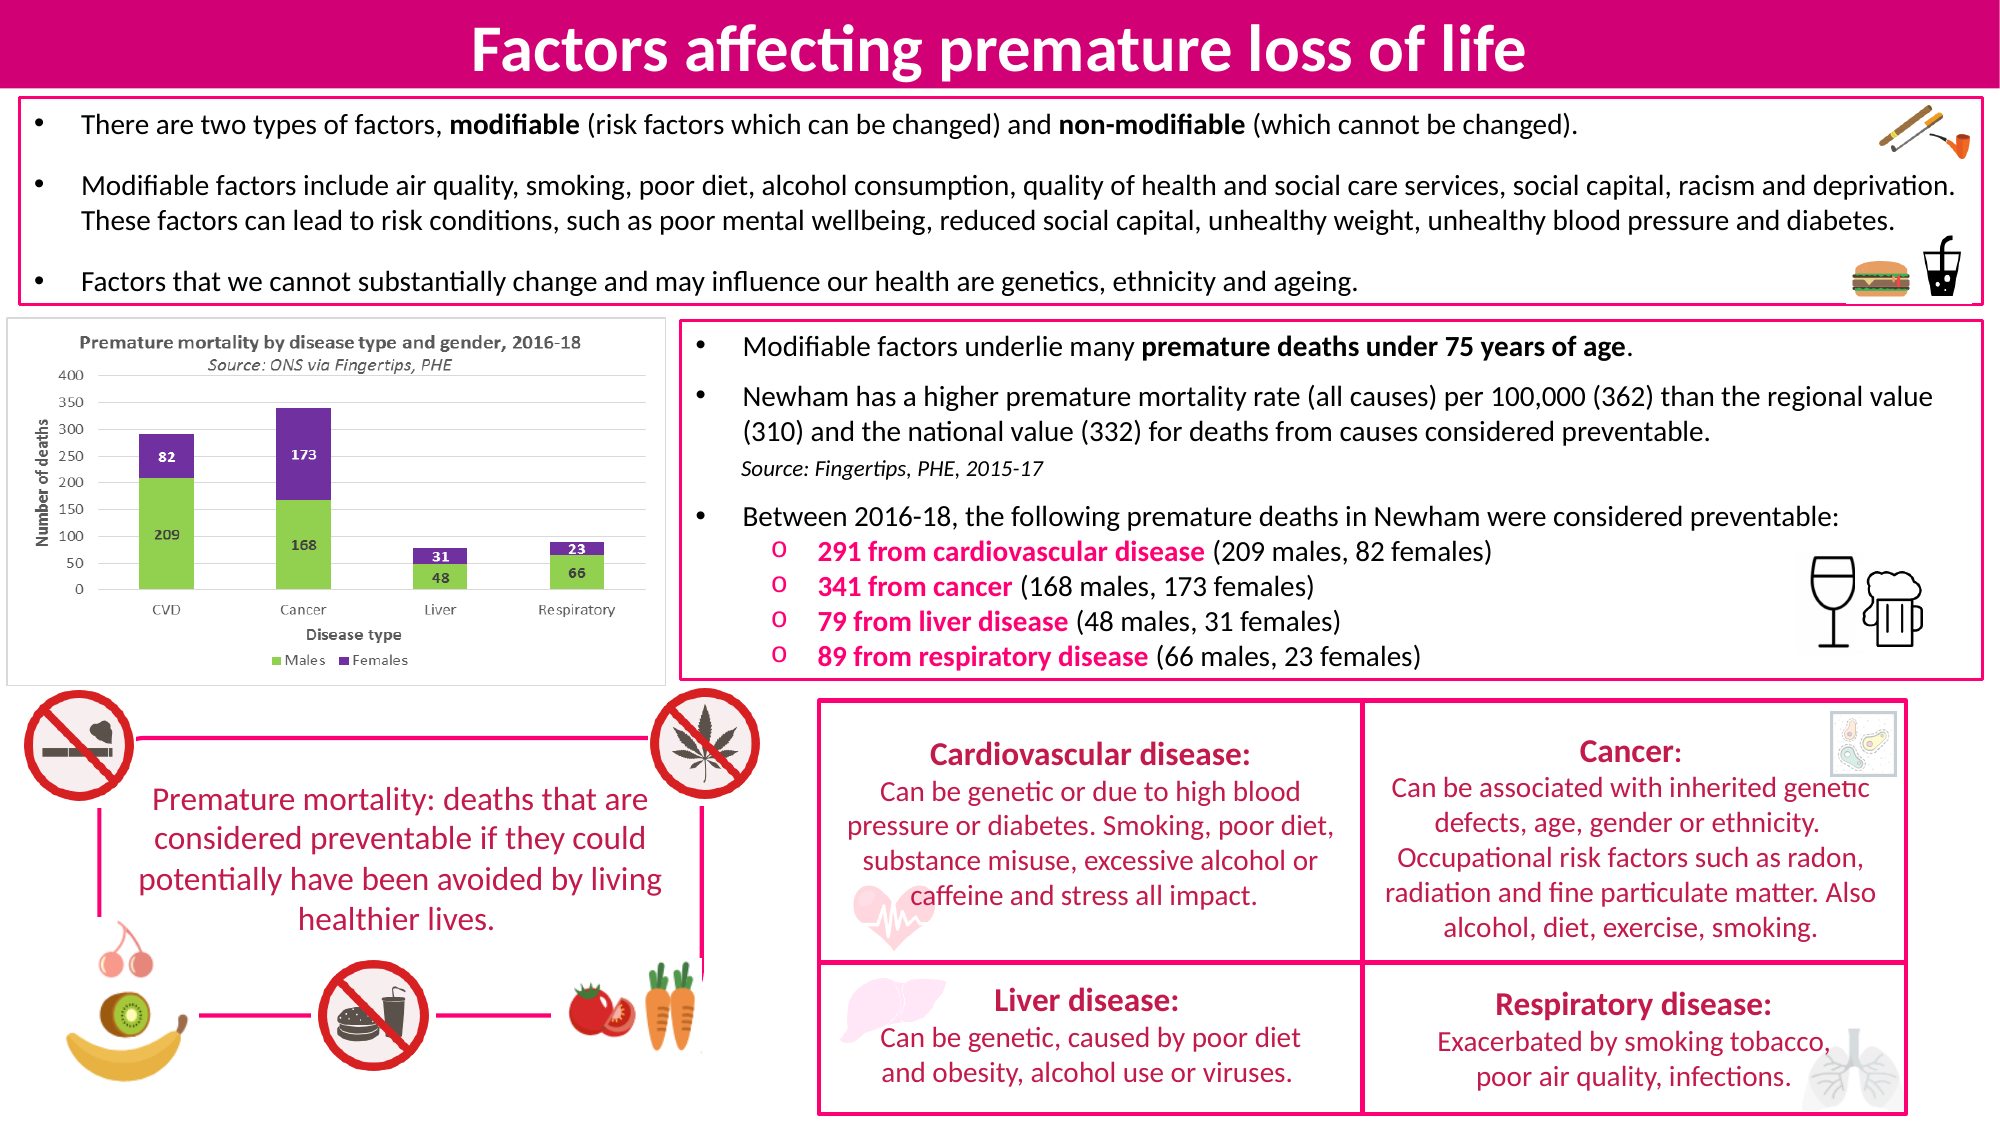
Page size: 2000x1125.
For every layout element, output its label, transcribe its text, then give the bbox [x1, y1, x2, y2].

text_box Modifiable factors underlie many premature deaths under 75 years of age. Newham has a higher premature mortality rate (all causes) per 100,000 (362) than the regional value (310) and the national value (332) for deaths from causes considered preventable. Source: Fingertips, PHE, 2015-17 Between 2016-18, the following premature deaths in Newham were considered preventable: 291 from cardiovascular disease (209 males, 82 females) 341 from cancer (168 males, 173 females) 79 from liver disease (48 males, 31 females) 89 from respiratory disease (66 males, 23 females) [680, 320, 1983, 680]
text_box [1796, 551, 1931, 655]
picture [1875, 103, 1975, 169]
picture [42, 916, 199, 1095]
text_box There are two types of factors, modifiable (risk factors which can be changed) and non-modifiable (which cannot be changed). Modifiable factors include air quality, smoking, poor diet, alcohol consumption, quality of health and social care services, social capital, racism and deprivation. These factors can lead to risk conditions, such as poor mental wellbeing, reduced social capital, unhealthy weight, unhealthy blood pressure and diabetes. Factors that we cannot substantially change and may influence our health are genetics, ethnicity and ageing. [19, 97, 1983, 305]
picture [310, 955, 436, 1076]
text_box Premature mortality: deaths that are considered preventable if they could potentially have been avoided by living healthier lives. [97, 735, 704, 1018]
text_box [1846, 225, 1972, 304]
text_box Factors affecting premature loss of life [0, 0, 2000, 91]
picture [6, 317, 764, 808]
picture [550, 957, 703, 1056]
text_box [818, 700, 1907, 1115]
picture [1826, 708, 1900, 782]
